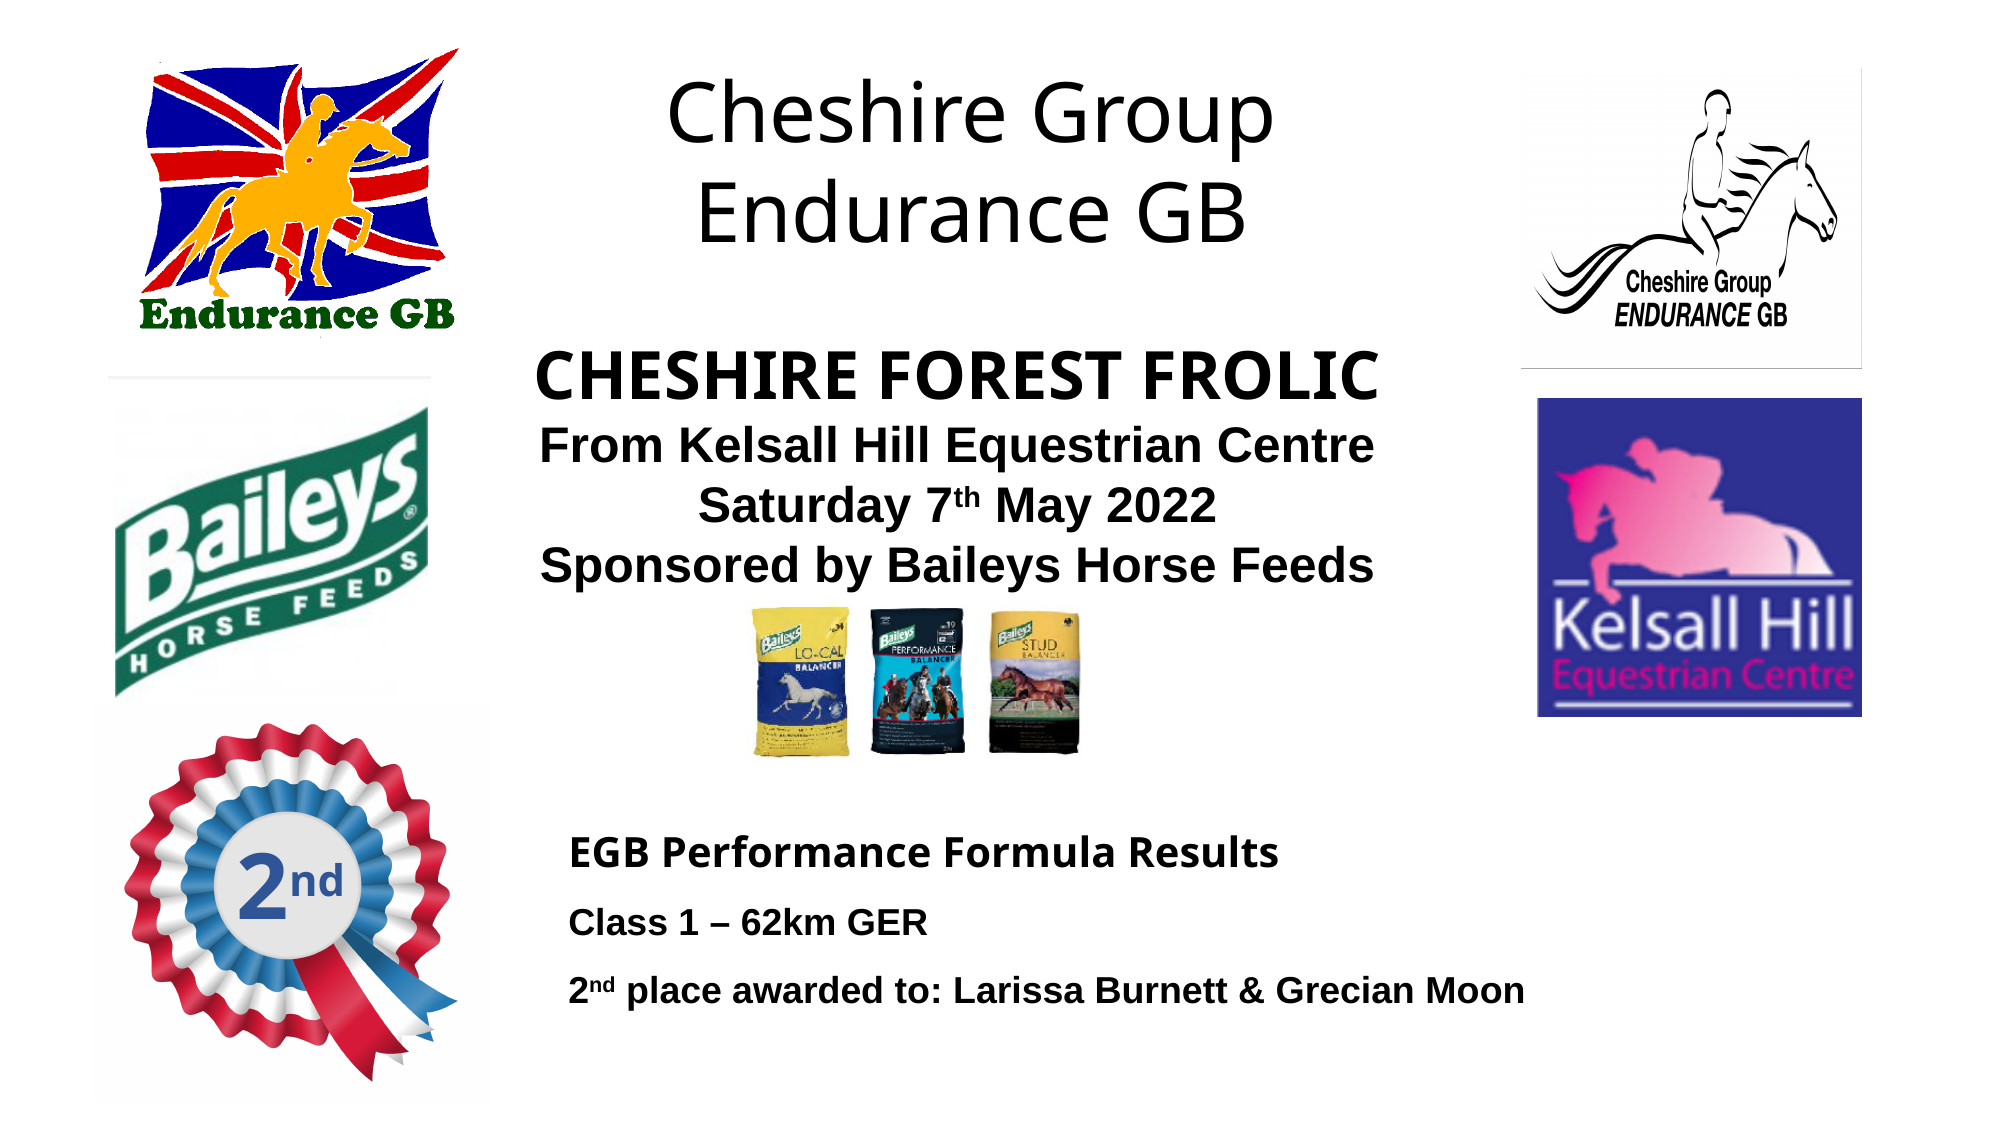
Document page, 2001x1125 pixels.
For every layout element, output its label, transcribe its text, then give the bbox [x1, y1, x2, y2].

picture [108, 376, 431, 703]
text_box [92, 703, 490, 1102]
text_box CHESHIRE FOREST FROLIC From Kelsall Hill Equestrian Centre Saturday 7th May 2022 Sponsored by Baileys Horse Feeds [418, 325, 1497, 601]
picture [721, 593, 1136, 780]
picture [108, 40, 490, 369]
text_box EGB Performance Formula Results Class 1 – 62km GER 2nd place awarded to: Larissa Burnett & Grecian Moon [553, 793, 1606, 1019]
picture [1537, 398, 1862, 717]
picture [1521, 68, 1862, 369]
text_box Cheshire Group Endurance GB [650, 51, 1293, 267]
